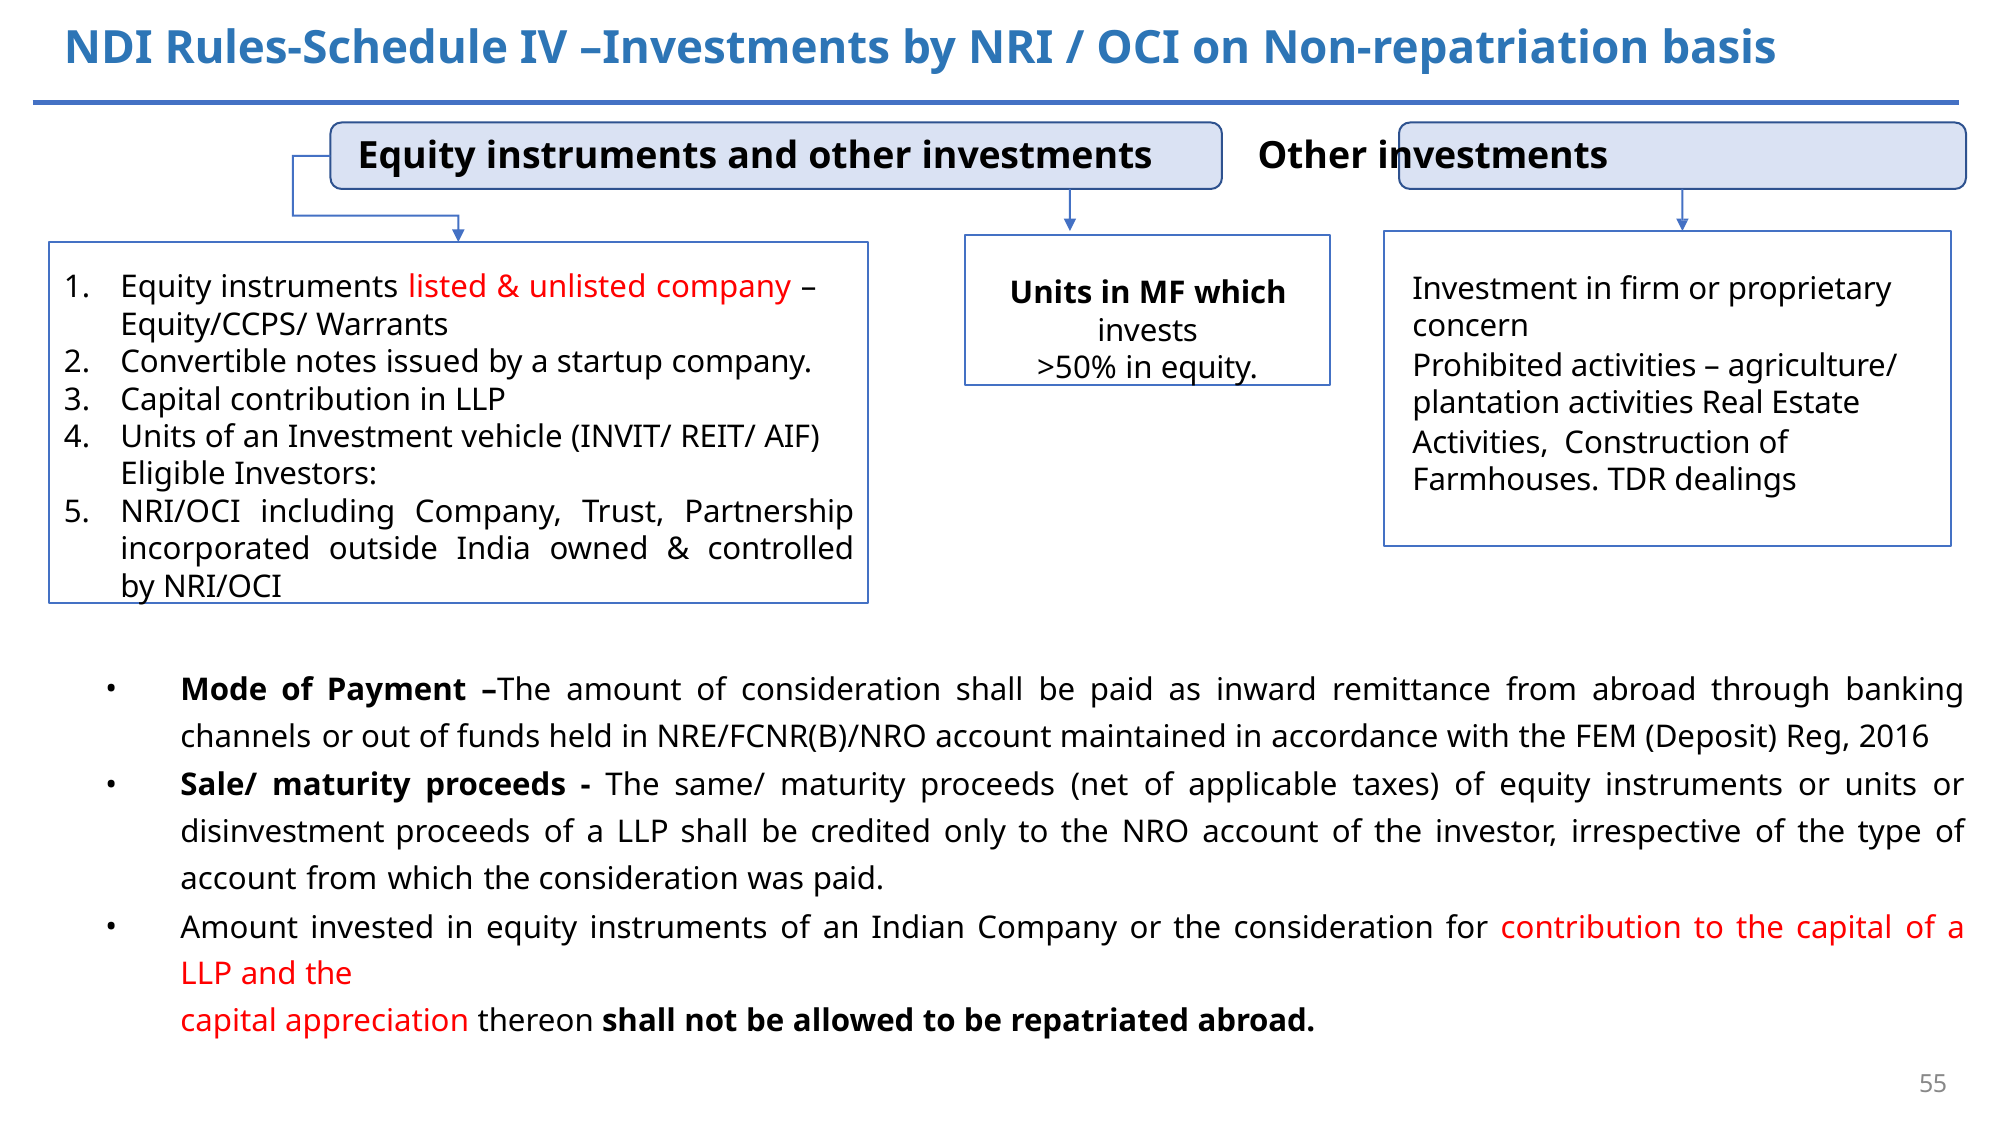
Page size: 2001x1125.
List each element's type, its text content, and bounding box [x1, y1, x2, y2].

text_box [1397, 121, 1968, 191]
text_box Equity instruments listed & unlisted company – Equity/CCPS/ Warrants Convertible notes issued by a startup company. Capital contribution in LLP Units of an Investment vehicle (INVIT/ REIT/ AIF) Eligible Investors: NRI/OCI including Company, Trust, Partnership incorporated outside India owned & controlled by NRI/OCI [49, 242, 868, 604]
text_box [1676, 198, 1689, 231]
text_box Mode of Payment –The amount of consideration shall be paid as inward remittance from abroad through banking channels or out of funds held in NRE/FCNR(B)/NRO account maintained in accordance with the FEM (Deposit) Reg, 2016 Sale/ maturity proceeds - The same/ maturity proceeds (net of applicable taxes) of equity instruments or units or disinvestment proceeds of a LLP shall be credited only to the NRO account of the investor, irrespective of the type of account from which the consideration was paid. Amount invested in equity instruments of an Indian Company or the consideration for contribution to the capital of a LLP and the capital appreciation thereon shall not be allowed to be repatriated abroad. [103, 657, 1966, 1038]
text_box Investment in firm or proprietary concern Prohibited activities – agriculture/ plantation activities Real Estate Activities, Construction of Farmhouses. TDR dealings [1412, 266, 1899, 497]
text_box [329, 121, 1224, 191]
text_box [1384, 231, 1952, 546]
text_box Equity instruments and other investments Other investments [1228, 128, 1392, 176]
slide_number 55 [1912, 1075, 1953, 1125]
title NDI Rules-Schedule IV –Investments by NRI / OCI on Non-repatriation basis [54, 5, 1946, 206]
text_box Units in MF which invests >50% in equity. [965, 234, 1330, 386]
text_box [291, 154, 465, 242]
text_box [1063, 198, 1077, 232]
